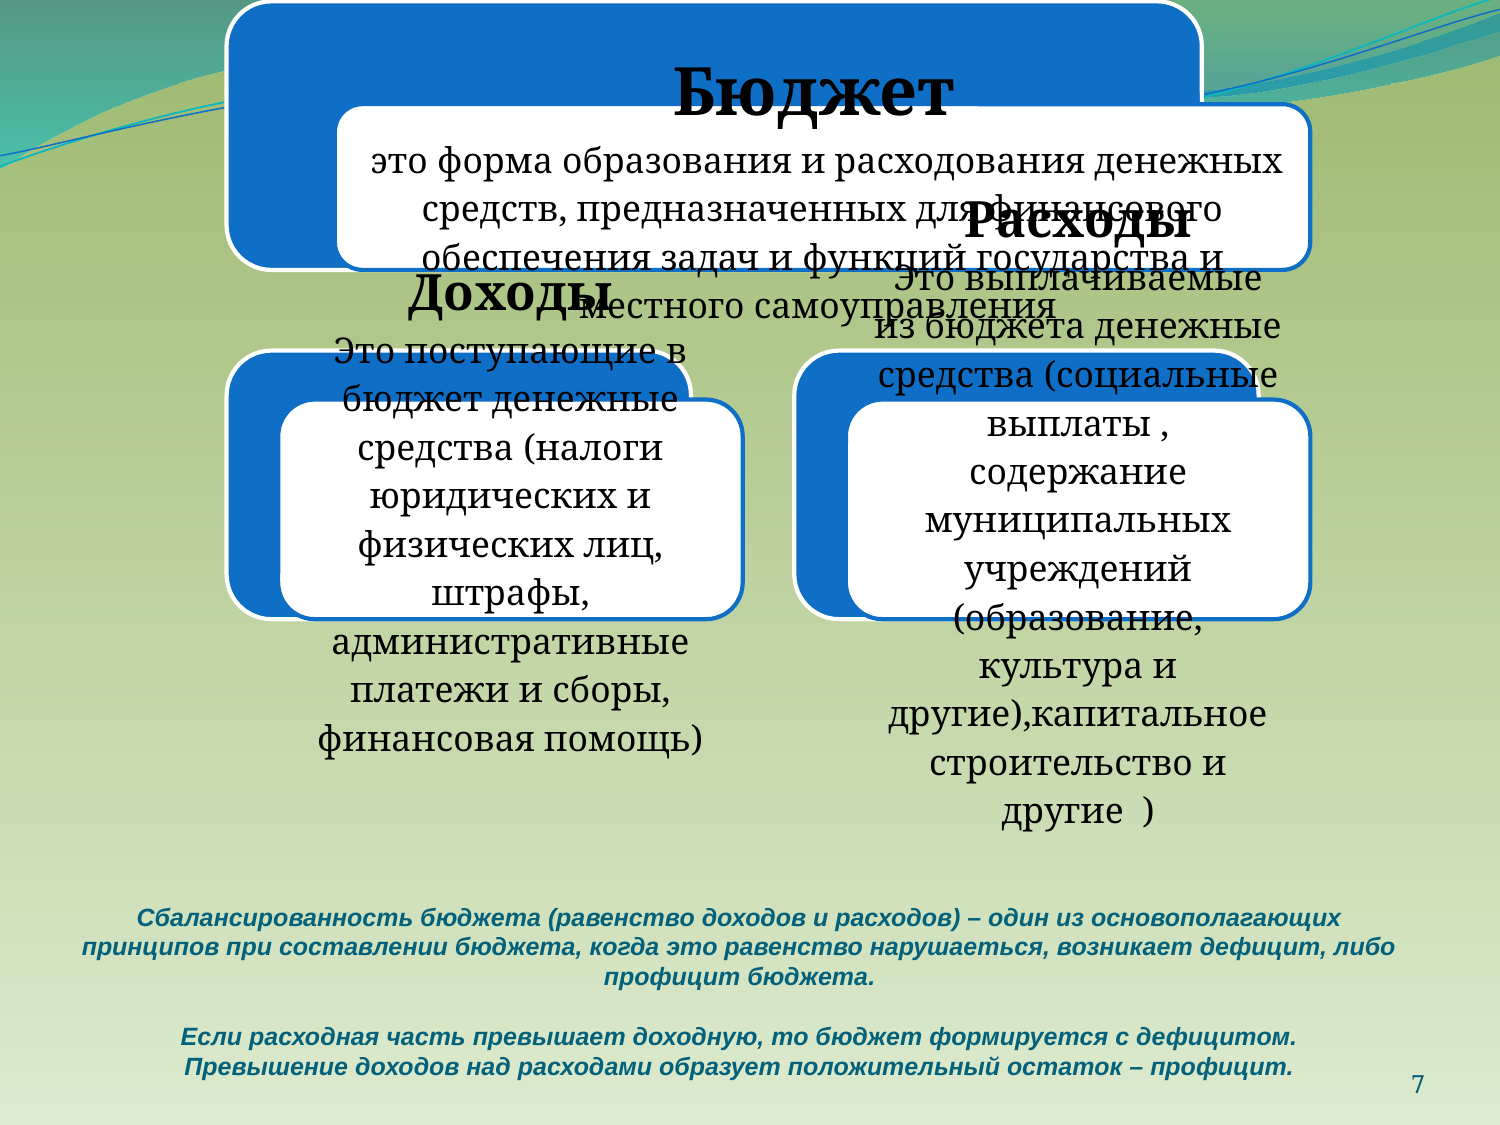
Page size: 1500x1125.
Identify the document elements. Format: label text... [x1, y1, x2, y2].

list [90, 0, 1446, 969]
slide_number 7 [1299, 1042, 1425, 1103]
title Сбалансированность бюджета (равенство доходов и расходов) – один из основополагающих принципов при составлении бюджета, когда это равенство нарушаеться, возникает дефицит, либо профицит бюджета. Если расходная часть превышает доходную, то бюджет формируется с дефицитом. Превышение доходов над расходами образует положительный остаток – профицит. [64, 892, 1416, 1081]
slide_number 11 [84, 892, 1416, 980]
